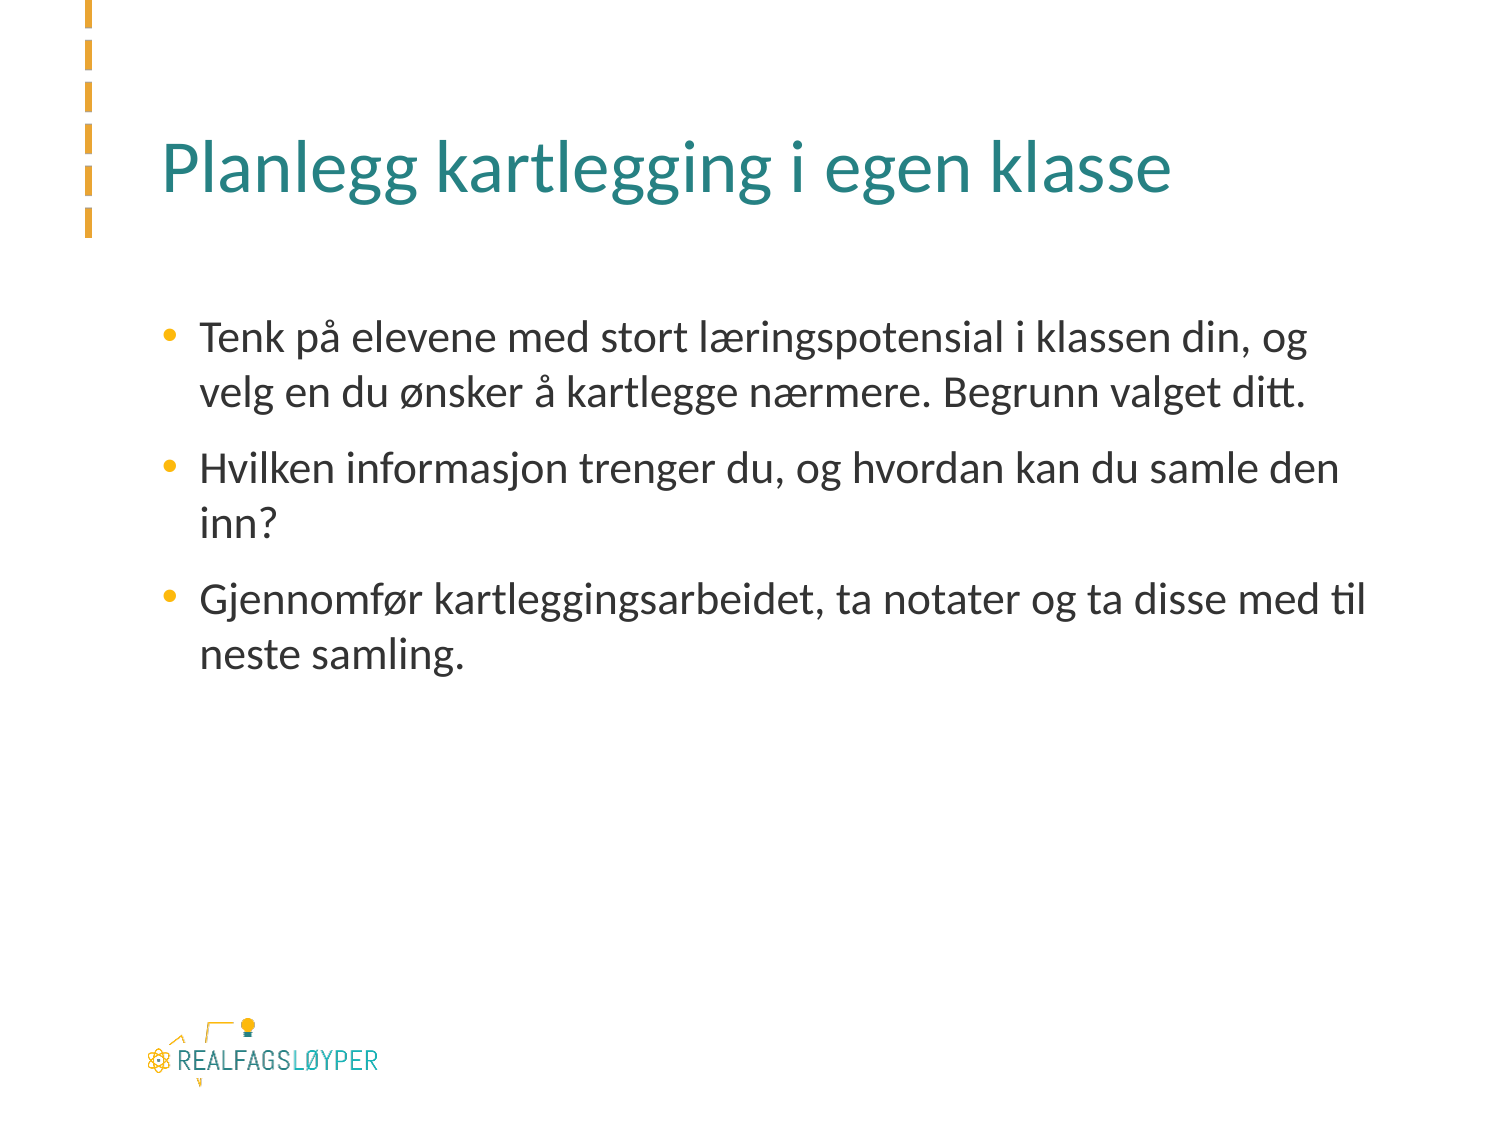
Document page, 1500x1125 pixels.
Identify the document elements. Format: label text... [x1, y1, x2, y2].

picture [146, 1018, 380, 1089]
title Planlegg kartlegging i egen klasse [146, 59, 1391, 278]
list Tenk på elevene med stort læringspotensial i klassen din, og velg en du ønsker å kartlegge nærmere. Begrunn valget ditt. Hvilken informasjon trenger du, og hvordan kan du samle den inn? Gjennomfør kartleggingsarbeidet, ta notater og ta disse med til neste samling. [146, 299, 1391, 986]
picture [85, 0, 92, 238]
